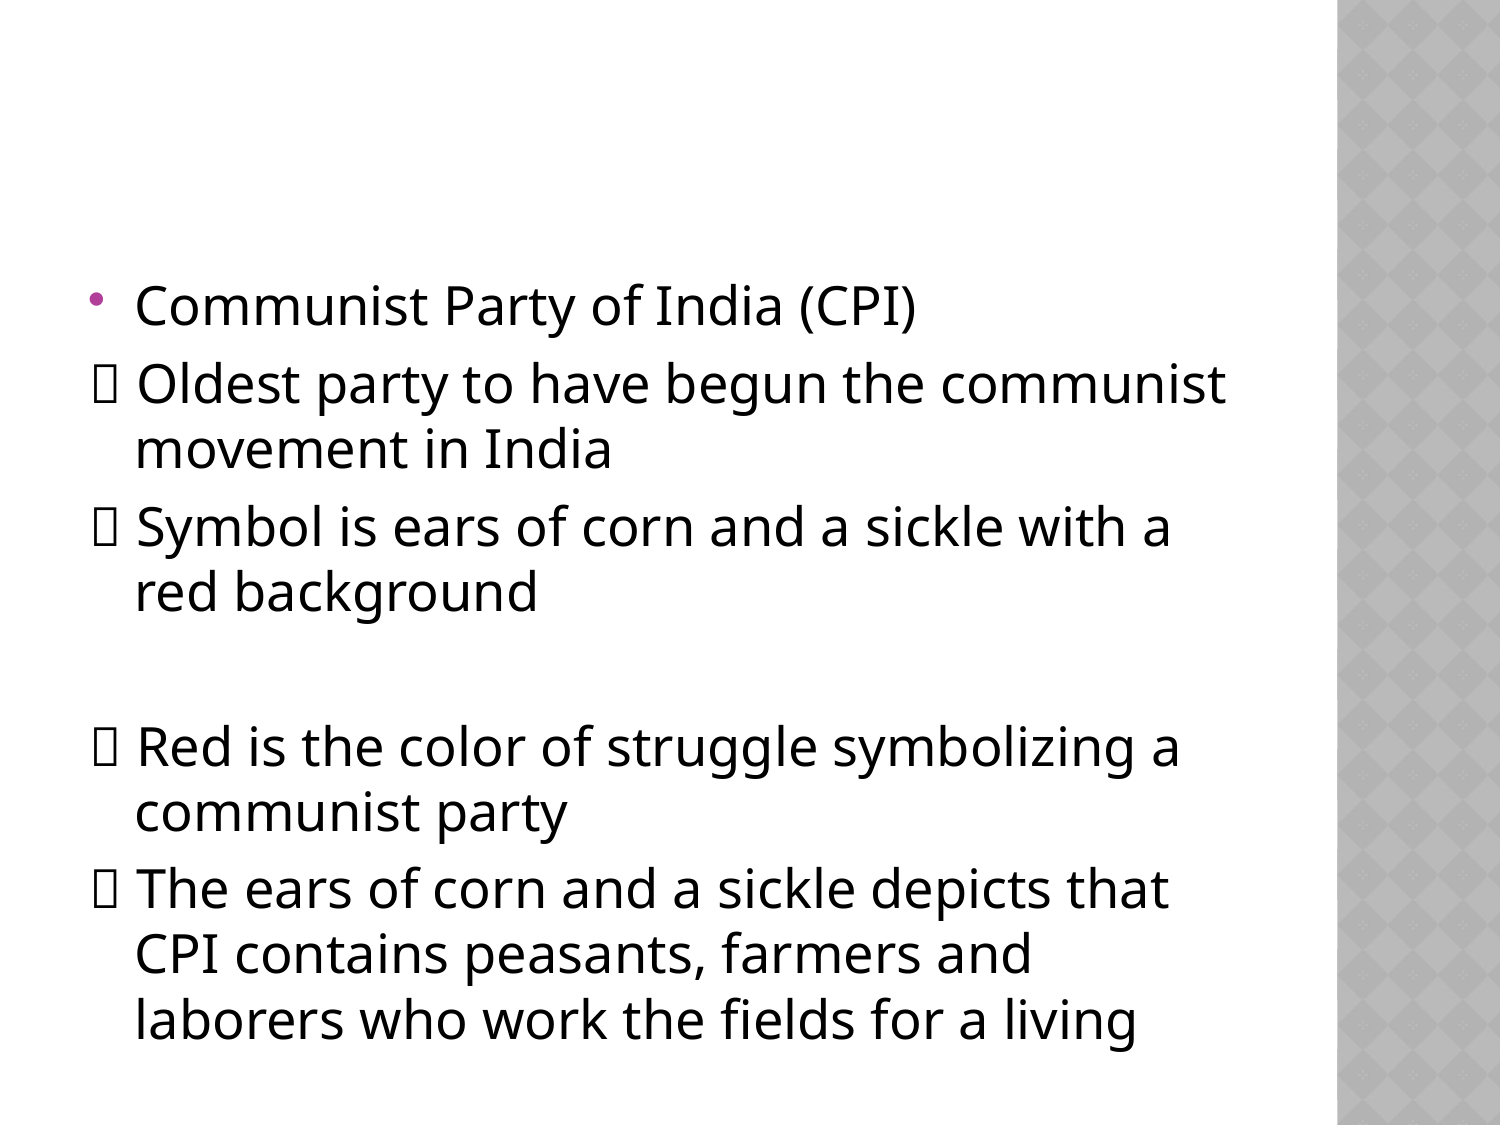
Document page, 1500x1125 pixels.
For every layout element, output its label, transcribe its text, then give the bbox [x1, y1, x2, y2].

list Communist Party of India (CPI)  Oldest party to have begun the communist movement in India  Symbol is ears of corn and a sickle with a red background  Red is the color of struggle symbolizing a communist party  The ears of corn and a sickle depicts that CPI contains peasants, farmers and laborers who work the fields for a living [75, 264, 1263, 1059]
